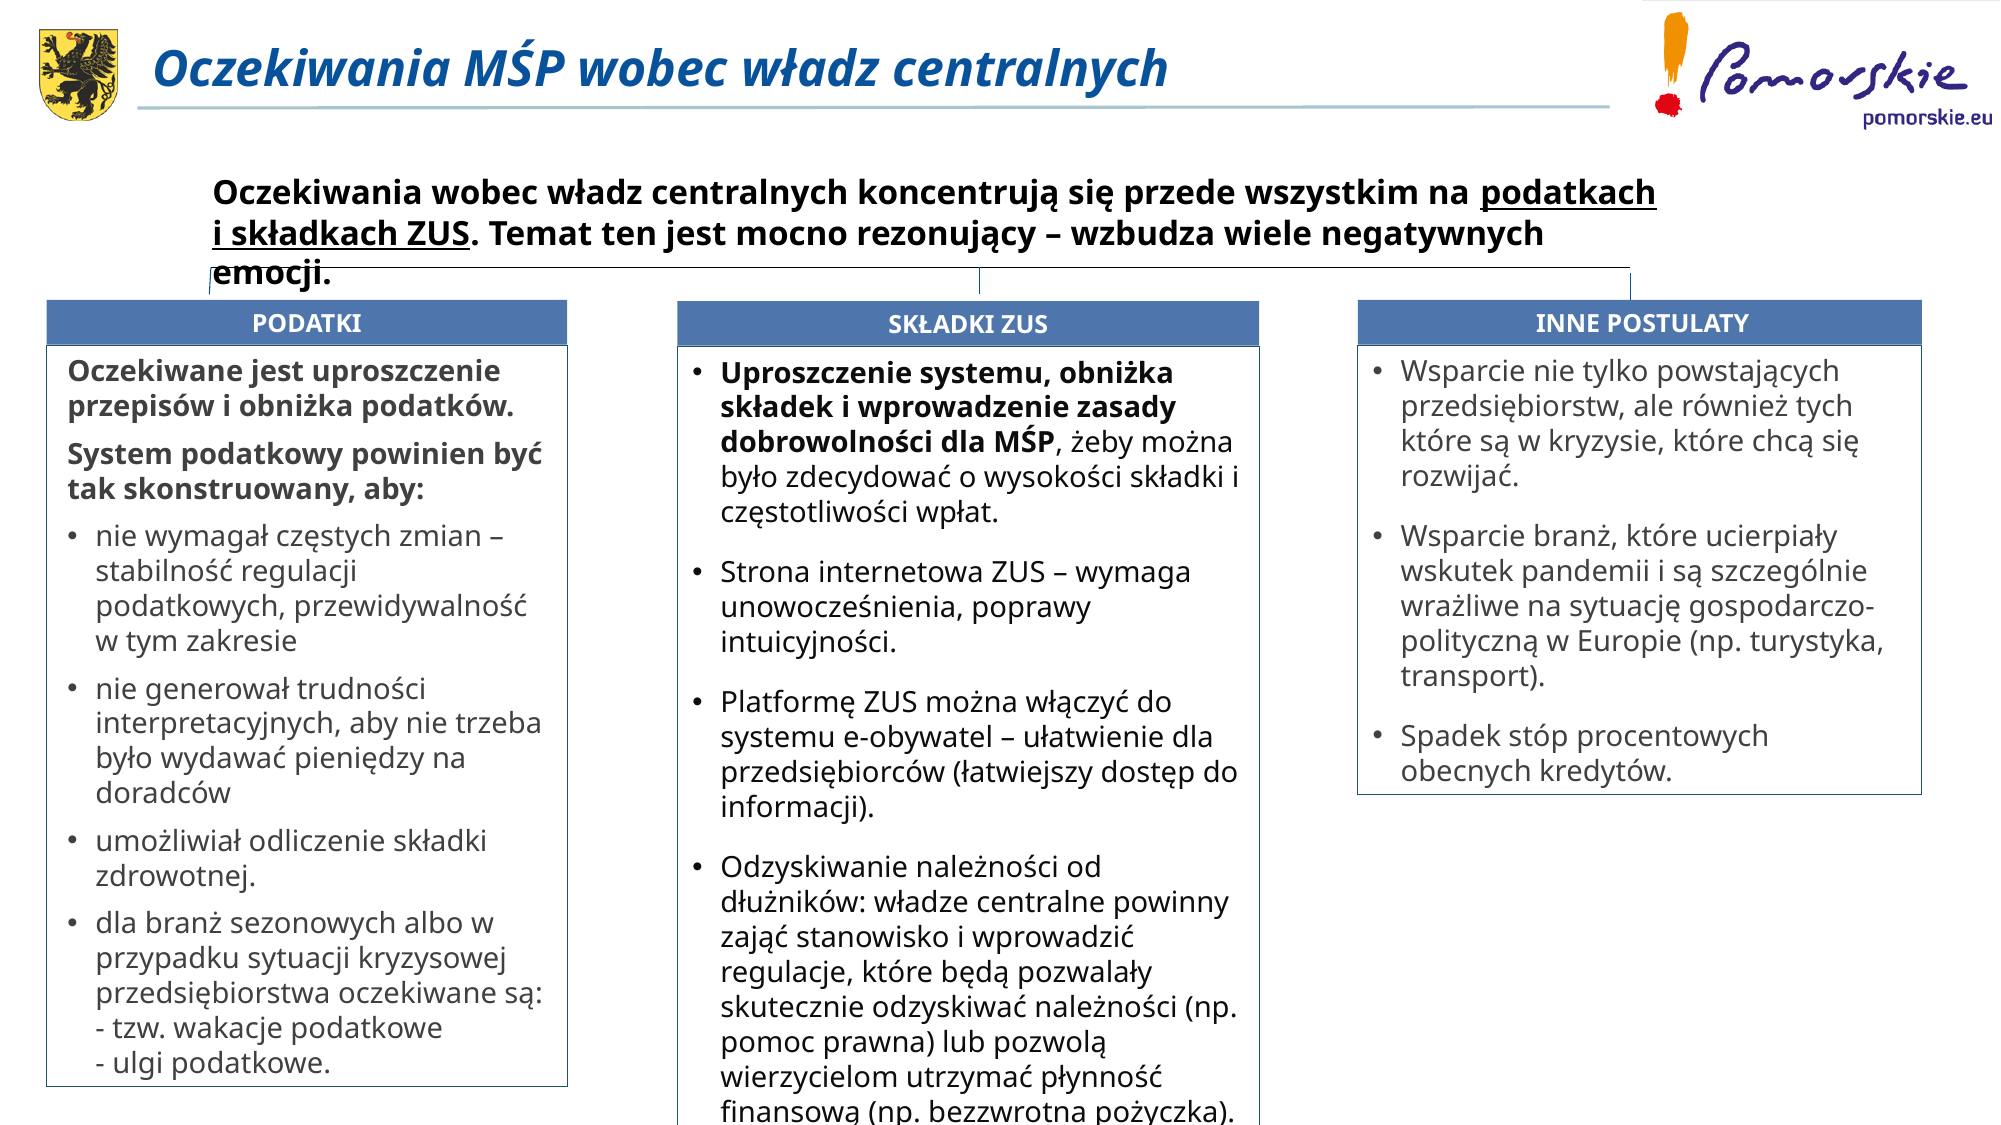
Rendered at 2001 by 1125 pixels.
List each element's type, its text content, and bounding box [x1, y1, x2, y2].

picture [1642, 0, 2000, 136]
text_box PODATKI [46, 299, 568, 345]
text_box Oczekiwania wobec władz centralnych koncentrują się przede wszystkim na podatkach i składkach ZUS. Temat ten jest mocno rezonujący – wzbudza wiele negatywnych emocji. [191, 164, 1675, 243]
text_box Uproszczenie systemu, obniżka składek i wprowadzenie zasady dobrowolności dla MŚP, żeby można było zdecydować o wysokości składki i częstotliwości wpłat. Strona internetowa ZUS – wymaga unowocześnienia, poprawy intuicyjności. Platformę ZUS można włączyć do systemu e-obywatel – ułatwienie dla przedsiębiorców (łatwiejszy dostęp do informacji). Odzyskiwanie należności od dłużników: władze centralne powinny zająć stanowisko i wprowadzić regulacje, które będą pozwalały skutecznie odzyskiwać należności (np. pomoc prawna) lub pozwolą wierzycielom utrzymać płynność finansową (np. bezzwrotna pożyczka). [677, 346, 1260, 1125]
picture [39, 29, 118, 121]
title Oczekiwania MŚP wobec władz centralnych [137, 3, 1863, 138]
text_box INNE POSTULATY [1357, 299, 1922, 345]
text_box Wsparcie nie tylko powstających przedsiębiorstw, ale również tych które są w kryzysie, które chcą się rozwijać. Wsparcie branż, które ucierpiały wskutek pandemii i są szczególnie wrażliwe na sytuację gospodarczo-polityczną w Europie (np. turystyka, transport). Spadek stóp procentowych obecnych kredytów. [1357, 345, 1922, 795]
text_box Oczekiwane jest uproszczenie przepisów i obniżka podatków. System podatkowy powinien być tak skonstruowany, aby: nie wymagał częstych zmian – stabilność regulacji podatkowych, przewidywalność w tym zakresie nie generował trudności interpretacyjnych, aby nie trzeba było wydawać pieniędzy na doradców umożliwiał odliczenie składki zdrowotnej. dla branż sezonowych albo w przypadku sytuacji kryzysowej przedsiębiorstwa oczekiwane są: - tzw. wakacje podatkowe - ulgi podatkowe. [46, 345, 568, 1087]
text_box SKŁADKI ZUS [677, 301, 1260, 346]
